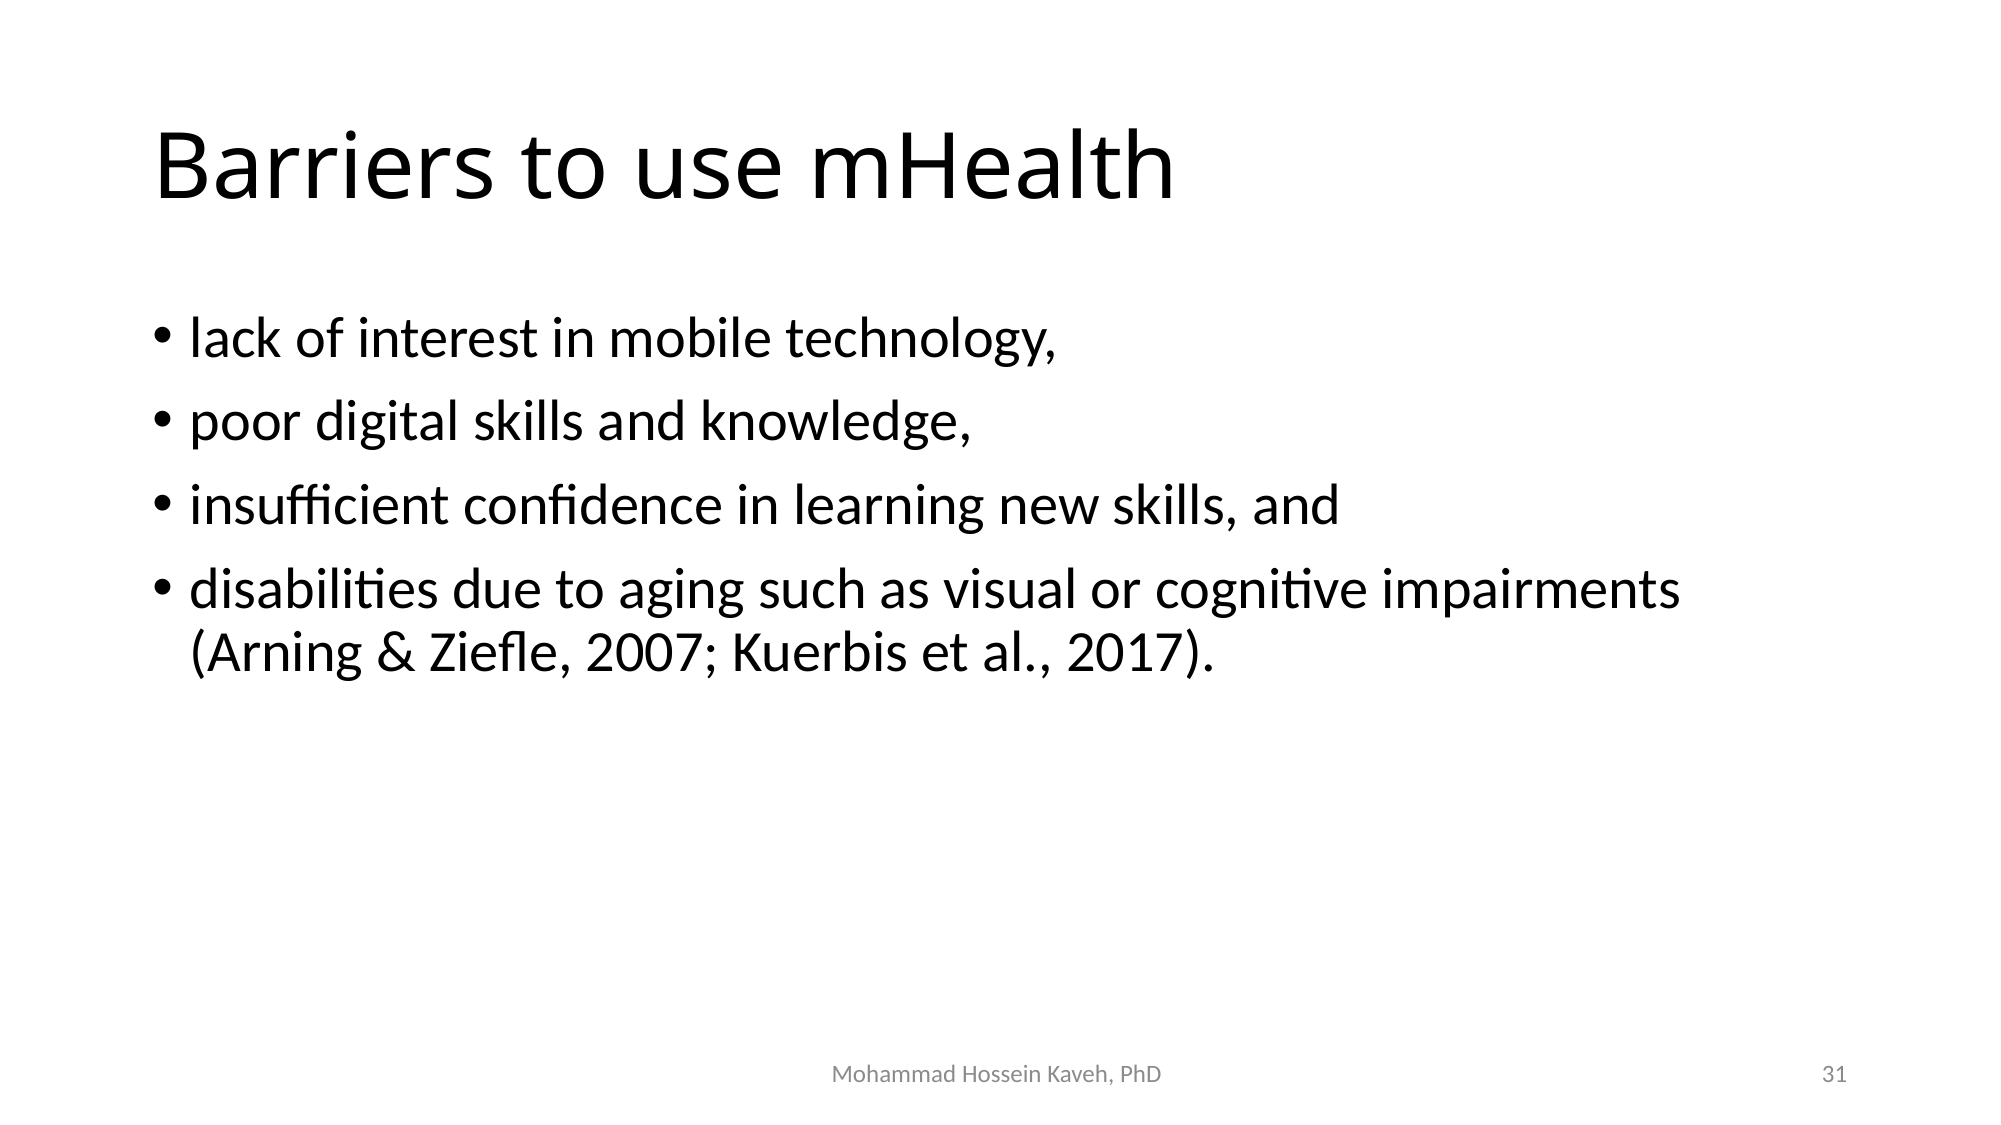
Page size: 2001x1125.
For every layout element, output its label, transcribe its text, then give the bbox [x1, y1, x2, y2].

list lack of interest in mobile technology, poor digital skills and knowledge, insufficient confidence in learning new skills, and disabilities due to aging such as visual or cognitive impairments (Arning & Ziefle, 2007; Kuerbis et al., 2017). [137, 299, 1863, 1014]
title Barriers to use mHealth [137, 59, 1863, 278]
slide_number 31 [1412, 1042, 1863, 1103]
footer Mohammad Hossein Kaveh, PhD [662, 1042, 1338, 1103]
